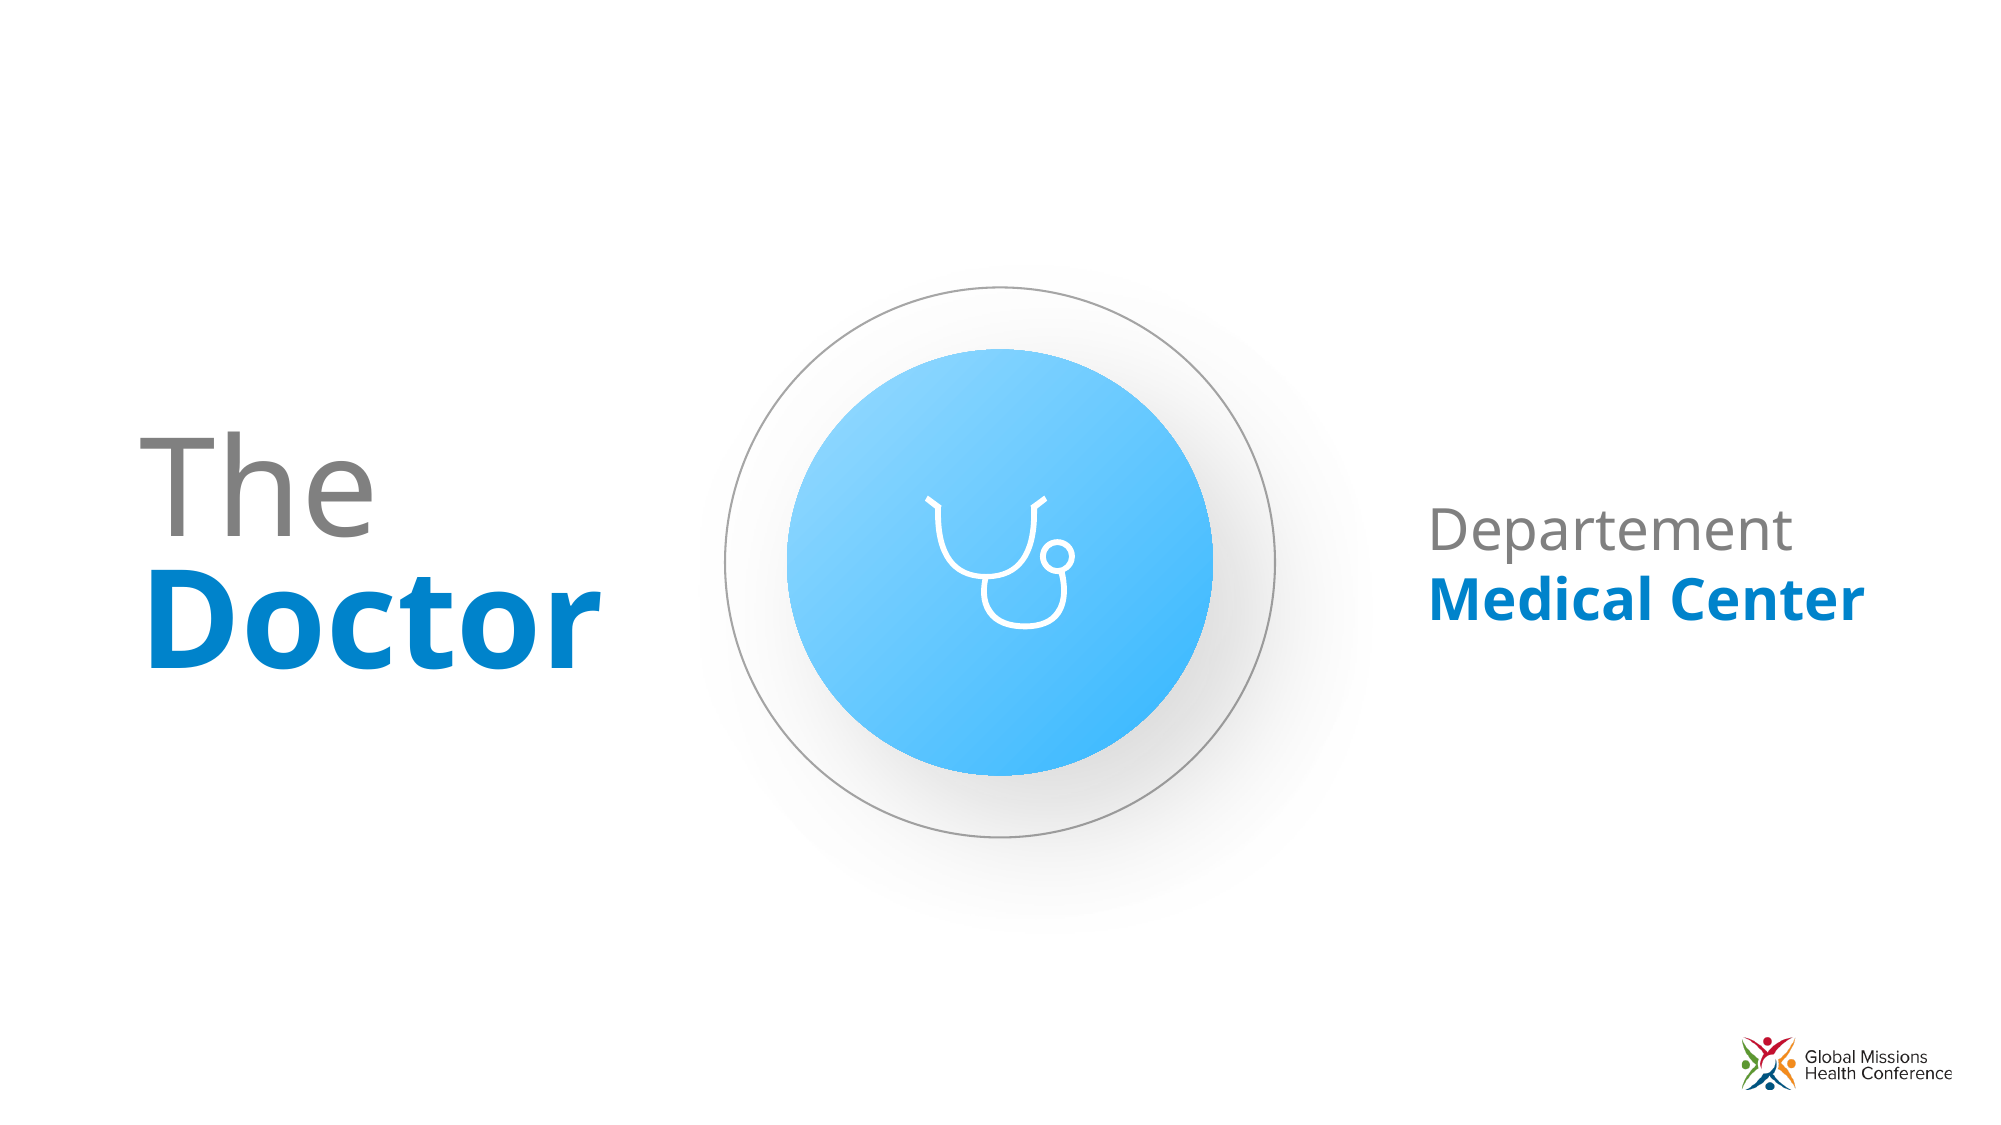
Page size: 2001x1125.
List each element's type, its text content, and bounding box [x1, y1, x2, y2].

picture [1741, 1036, 1952, 1090]
picture [1753, 1077, 1786, 1090]
text_box [924, 495, 1075, 630]
text_box [760, 654, 882, 814]
text_box Departement Medical Center [1412, 485, 1938, 640]
text_box [760, 285, 1251, 520]
text_box The Doctor [124, 423, 788, 702]
text_box [788, 347, 1215, 778]
